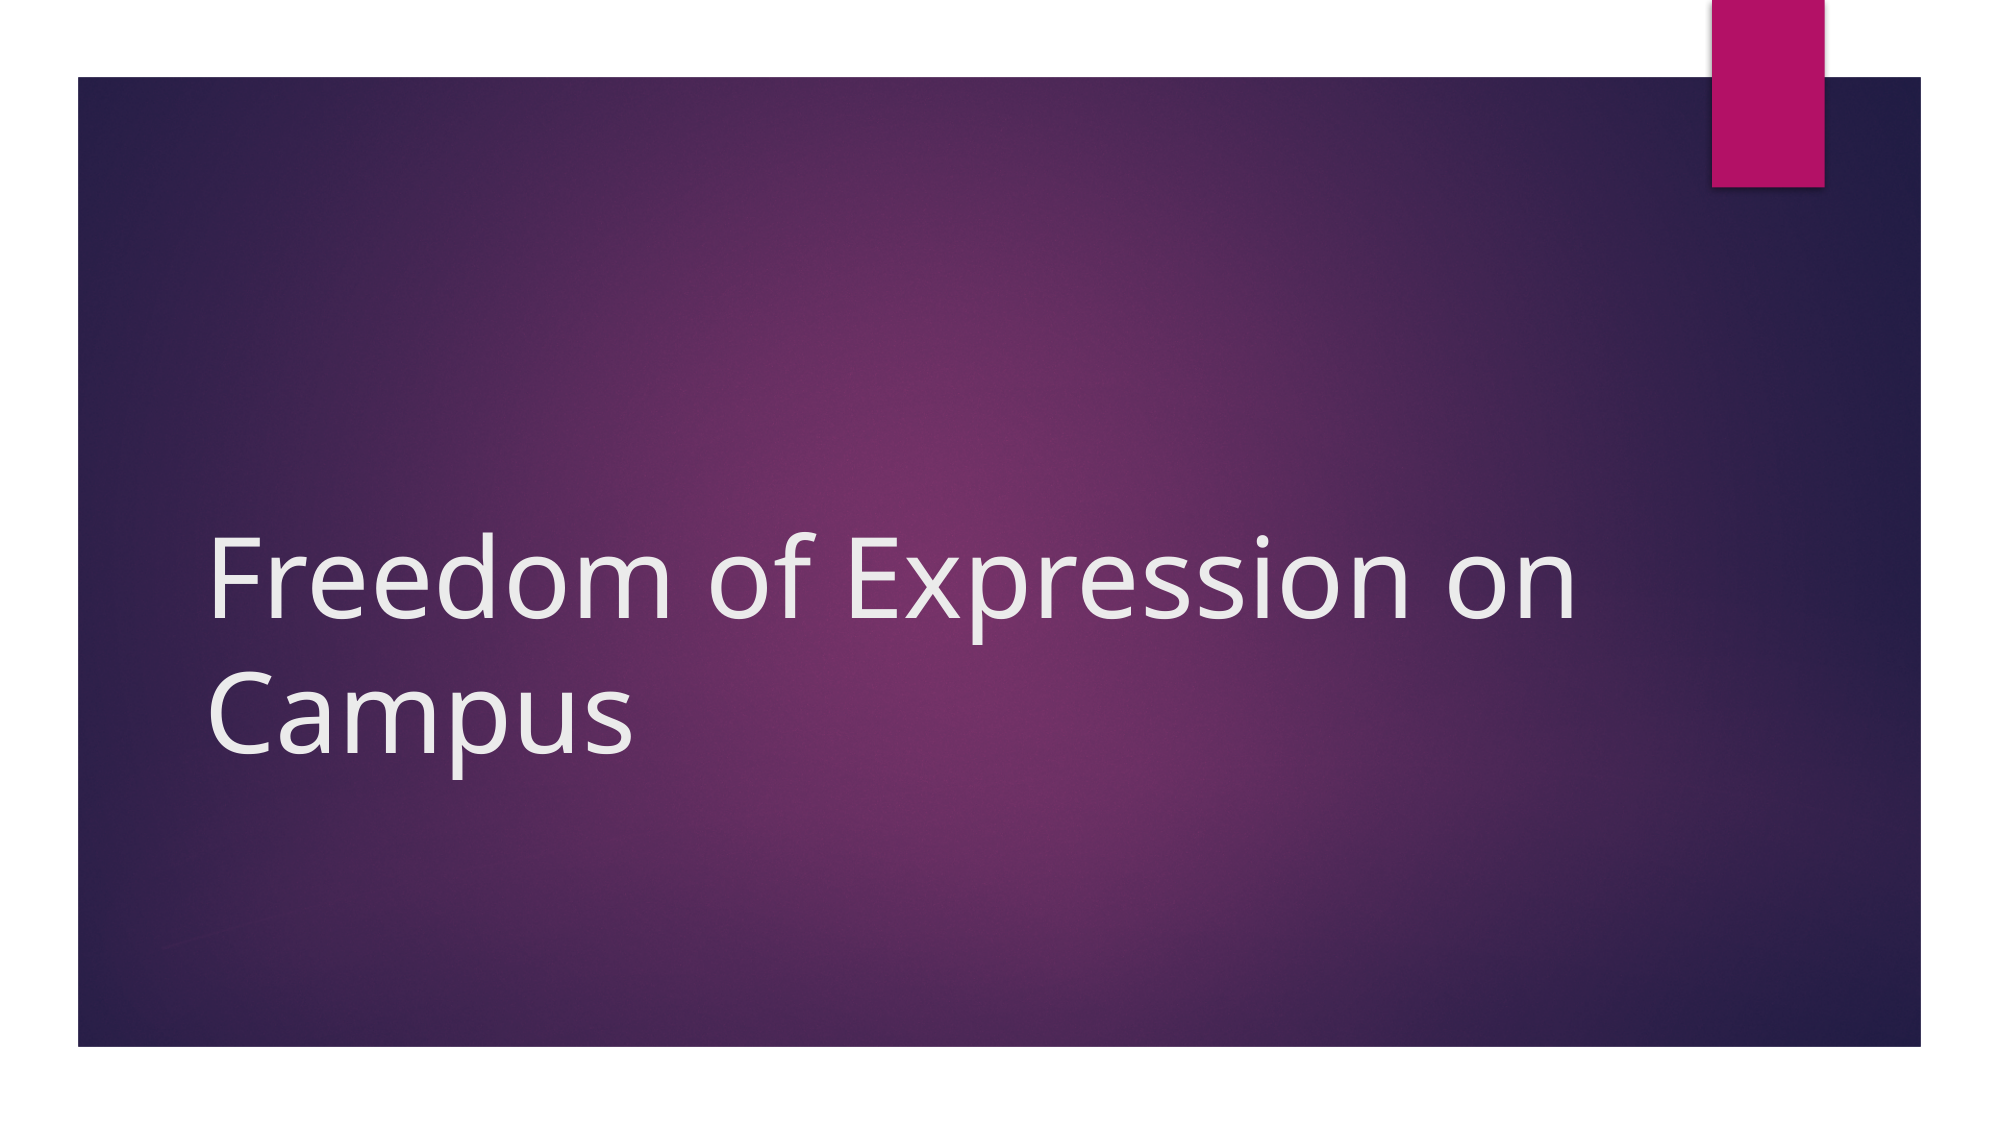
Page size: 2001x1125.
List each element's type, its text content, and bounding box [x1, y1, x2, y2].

title Freedom of Expression on Campus [189, 344, 1638, 784]
